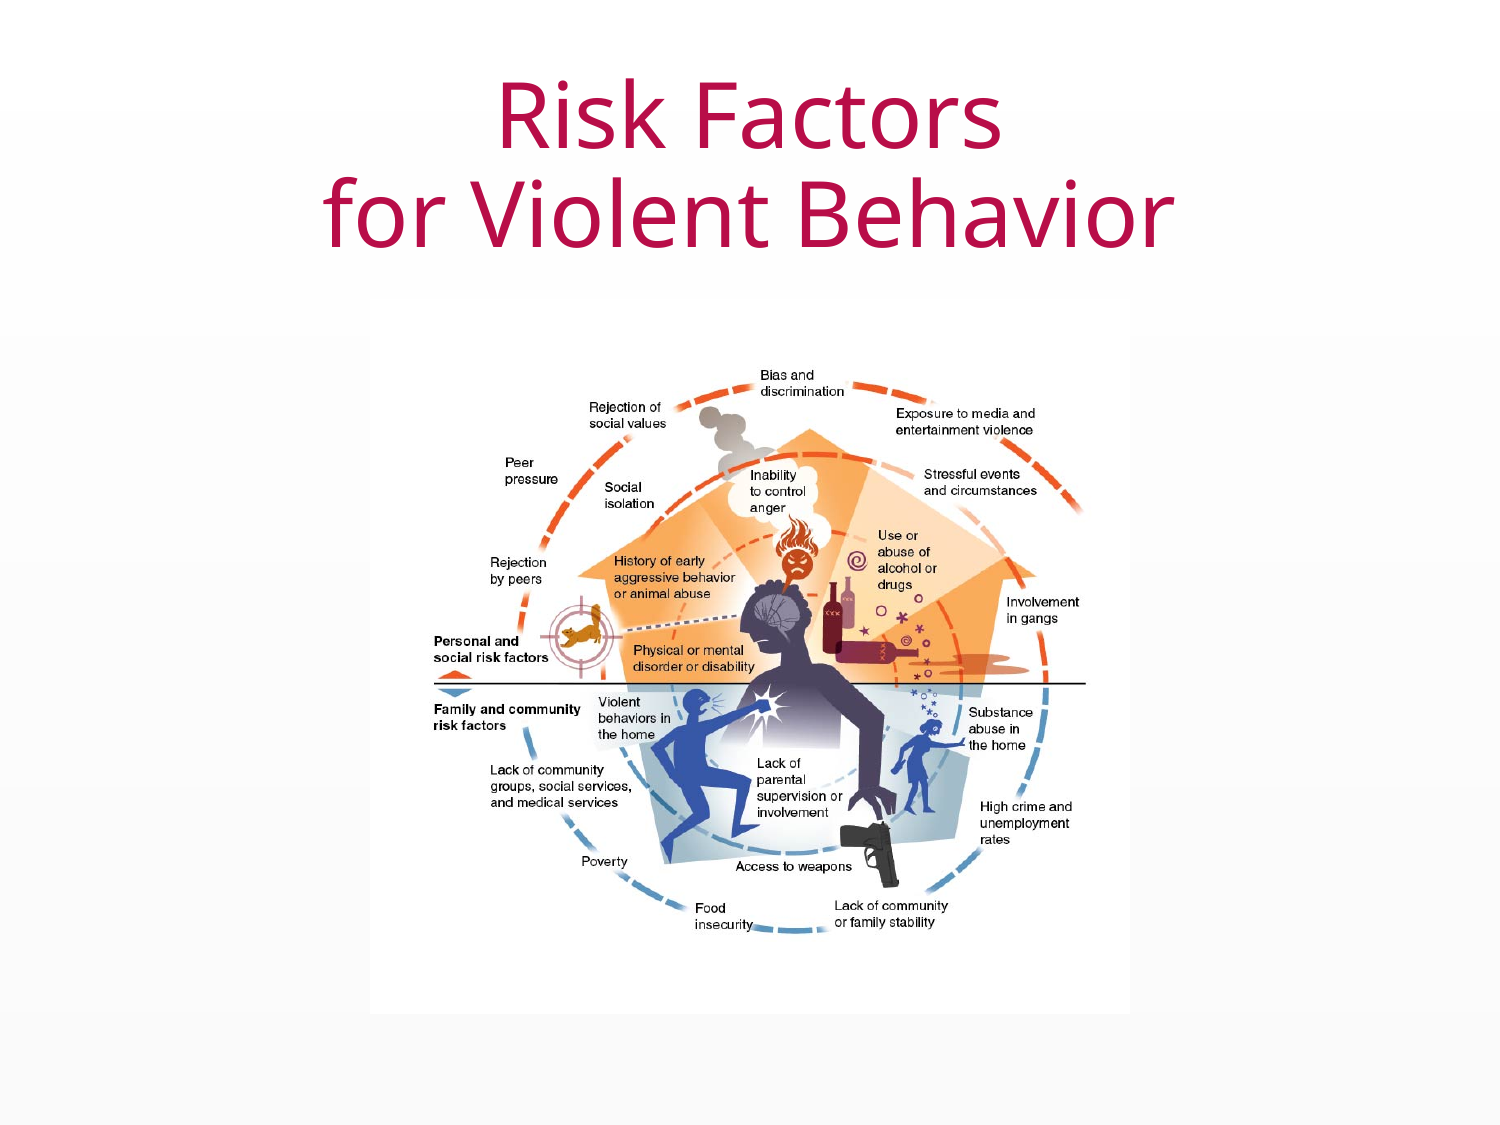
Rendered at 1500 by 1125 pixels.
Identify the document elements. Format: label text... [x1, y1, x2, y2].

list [370, 299, 1130, 1014]
title Risk Factors for Violent Behavior [103, 59, 1397, 278]
